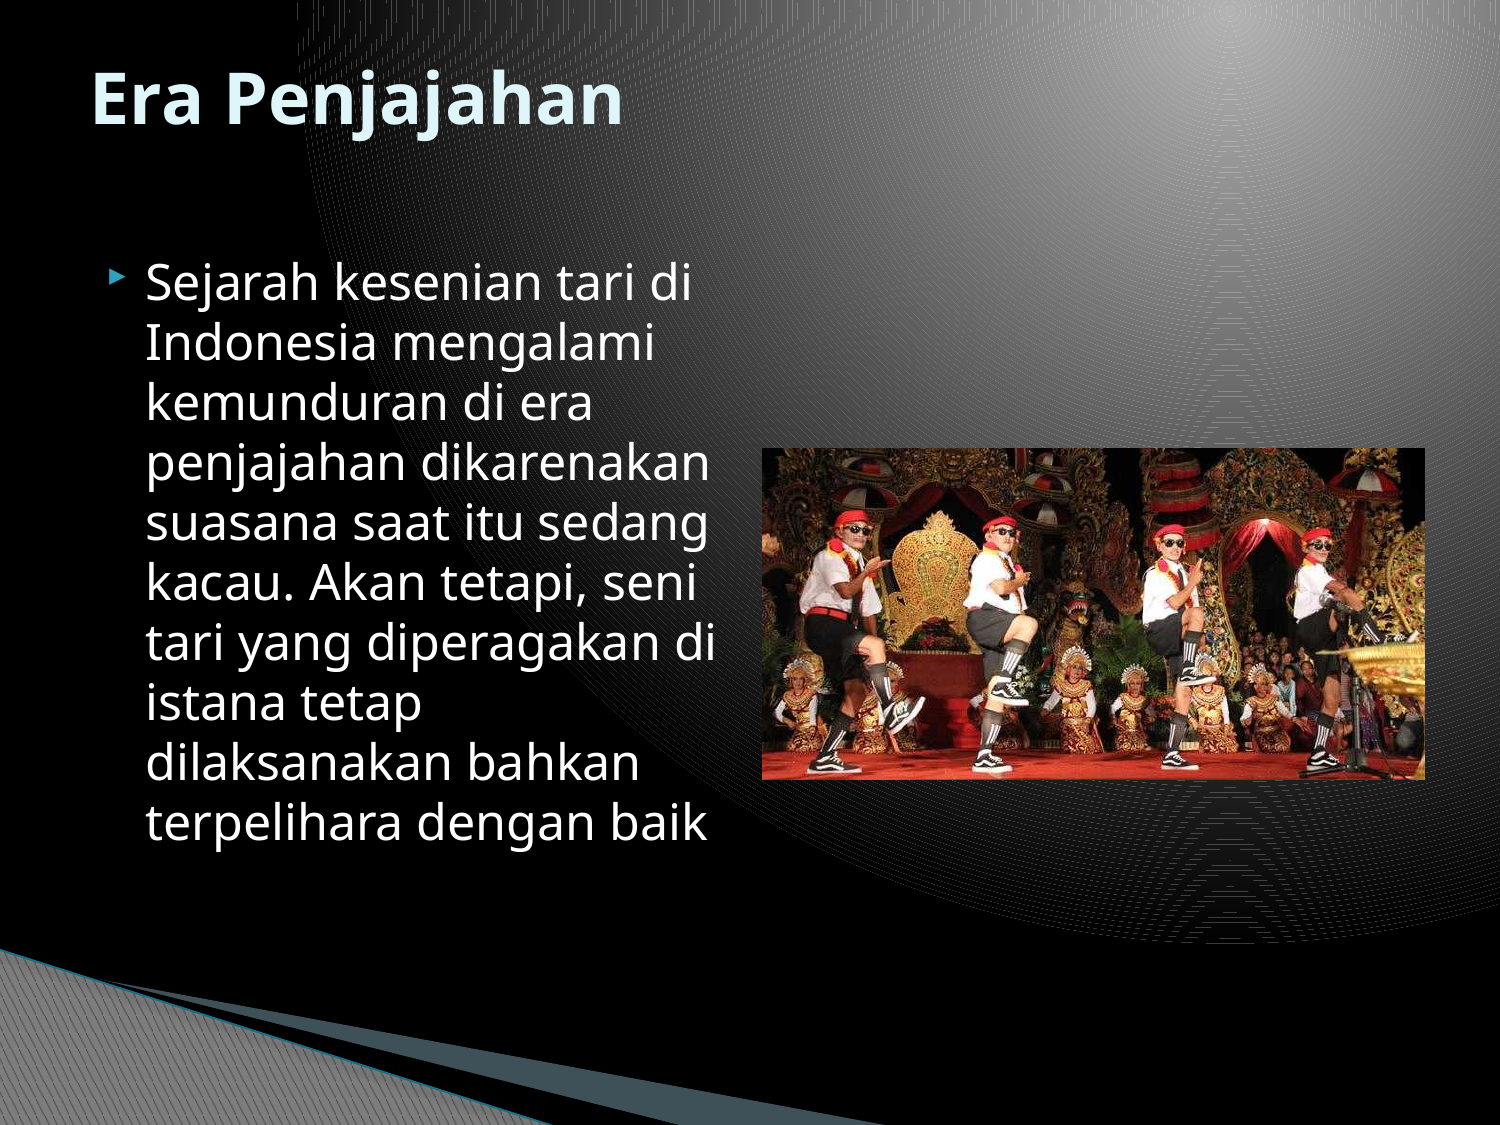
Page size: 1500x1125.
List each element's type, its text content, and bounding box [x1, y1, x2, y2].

list Sejarah kesenian tari di Indonesia mengalami kemunduran di era penjajahan dikarenakan suasana saat itu sedang kacau. Akan tetapi, seni tari yang diperagakan di istana tetap dilaksanakan bahkan terpelihara dengan baik [75, 243, 738, 986]
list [762, 448, 1426, 781]
picture [0, 952, 543, 1125]
title Era Penjajahan [75, 45, 1425, 233]
